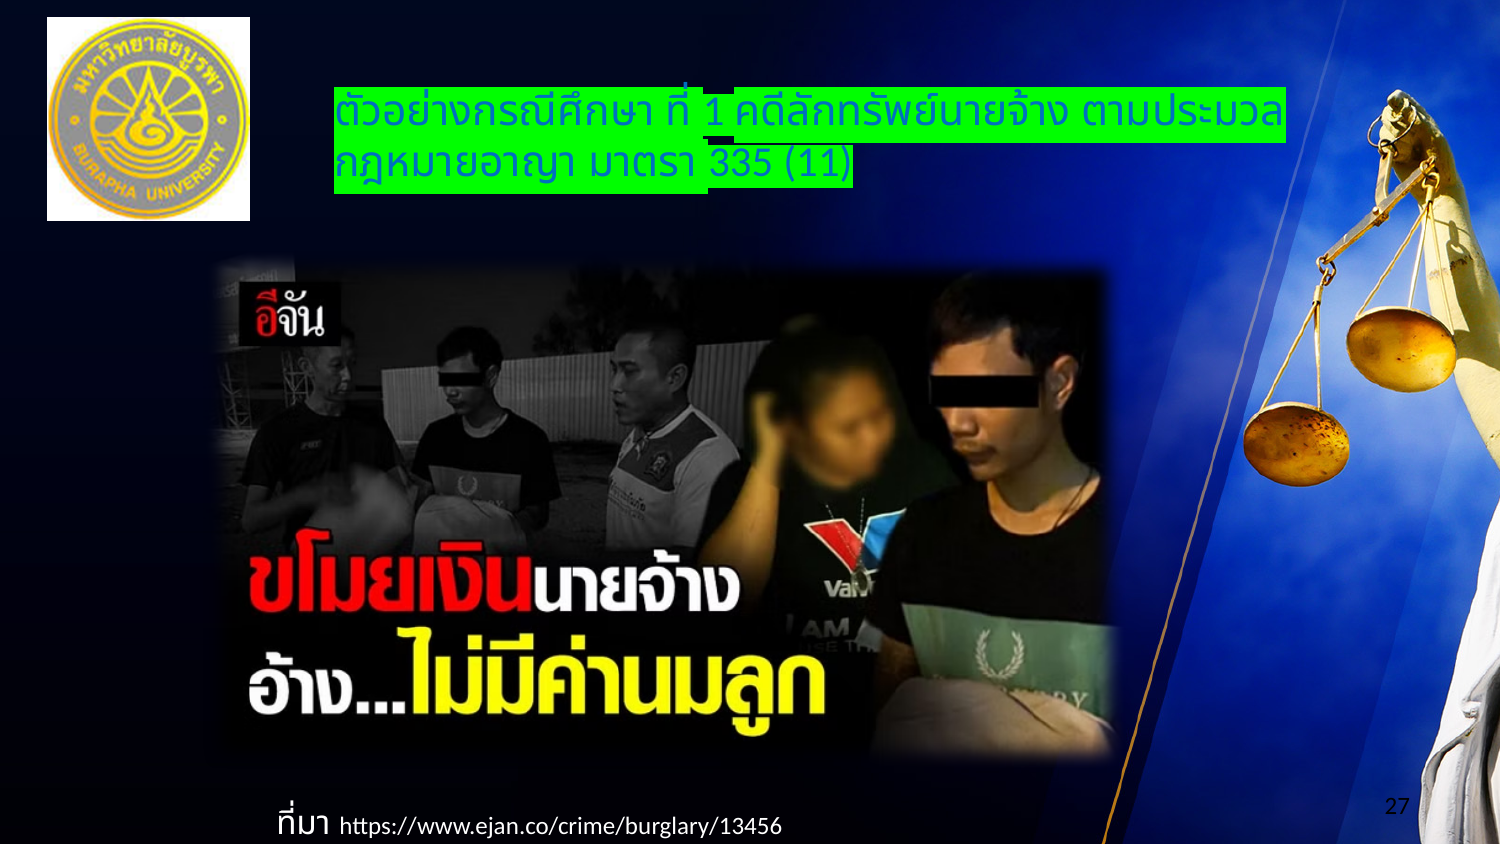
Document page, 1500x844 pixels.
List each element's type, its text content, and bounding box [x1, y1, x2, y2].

text_box ที่มา https://www.ejan.co/crime/burglary/13456 [261, 793, 1014, 844]
slide_number 27 [1074, 782, 1425, 827]
picture [0, 0, 1500, 844]
title ตัวอย่างกรณีศึกษา ที่ 1 คดีลักทรัพย์นายจ้าง ตามประมวลกฎหมายอาญา มาตรา 335 (11) [319, 74, 1354, 194]
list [203, 250, 1126, 770]
